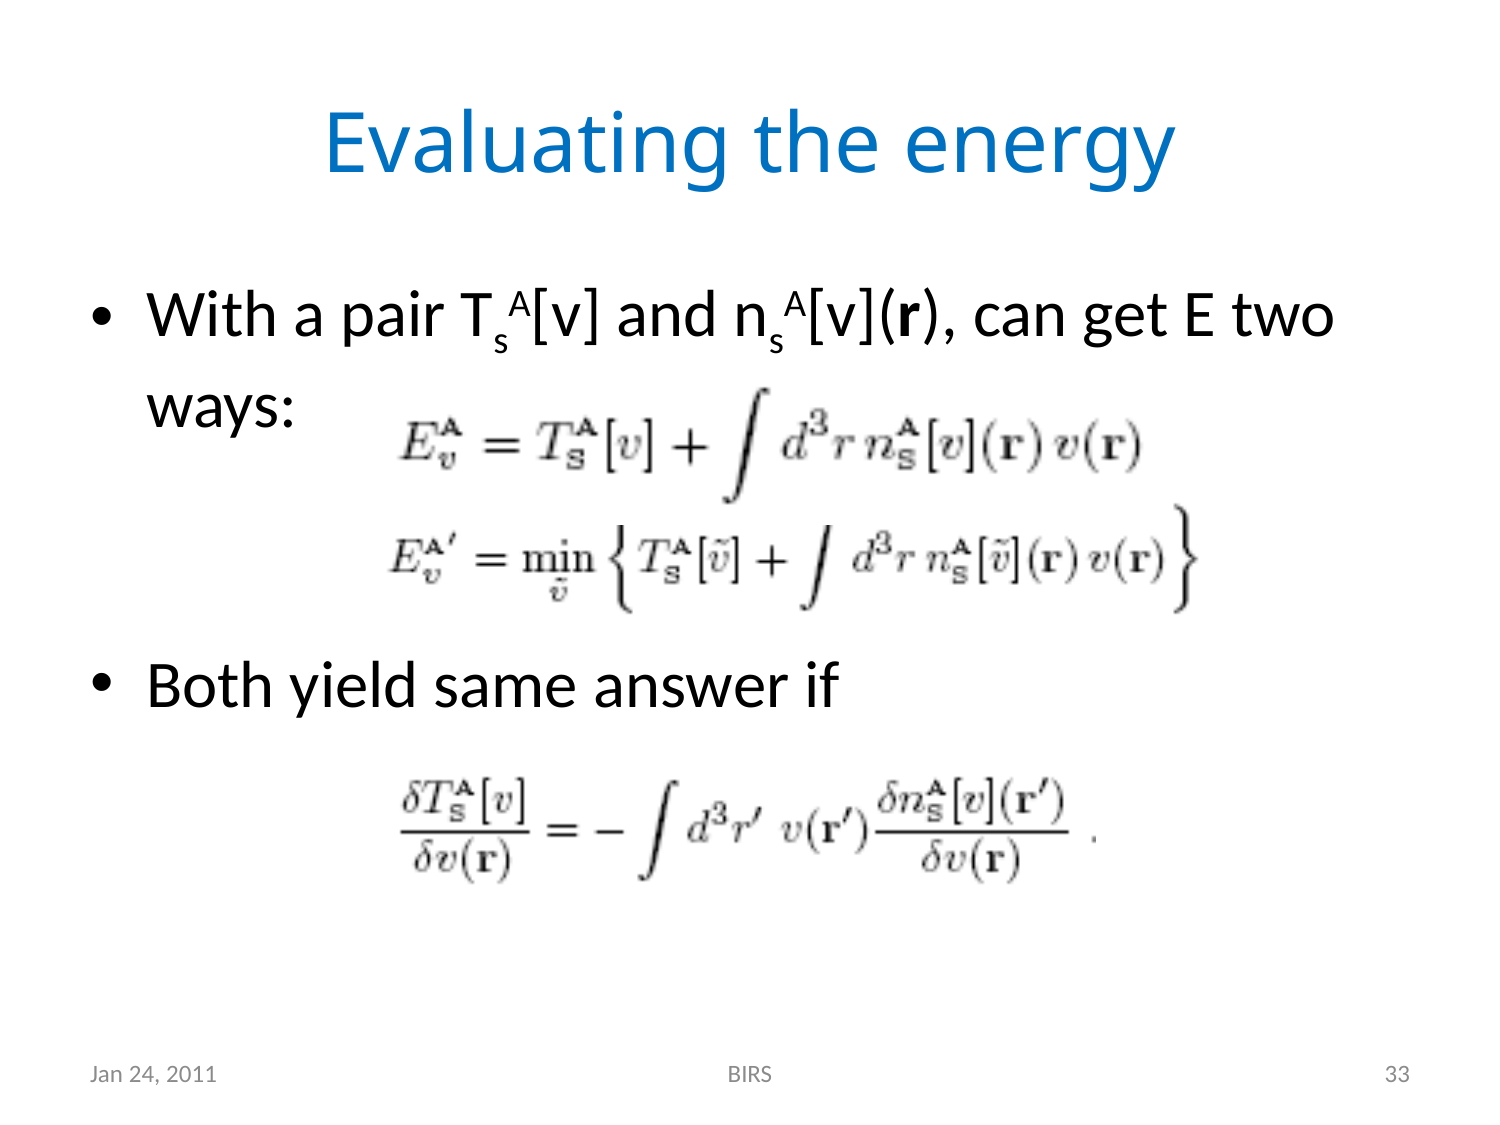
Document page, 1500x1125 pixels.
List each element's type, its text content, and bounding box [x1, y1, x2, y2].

picture [387, 749, 1096, 912]
picture [362, 362, 1231, 638]
list With a pair TsA[v] and nsA[v](r), can get E two ways: Both yield same answer if [75, 262, 1425, 1005]
slide_number 33 [1074, 1042, 1425, 1103]
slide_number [75, 1042, 425, 1103]
title Evaluating the energy [75, 45, 1425, 233]
footer BIRS [512, 1042, 988, 1103]
